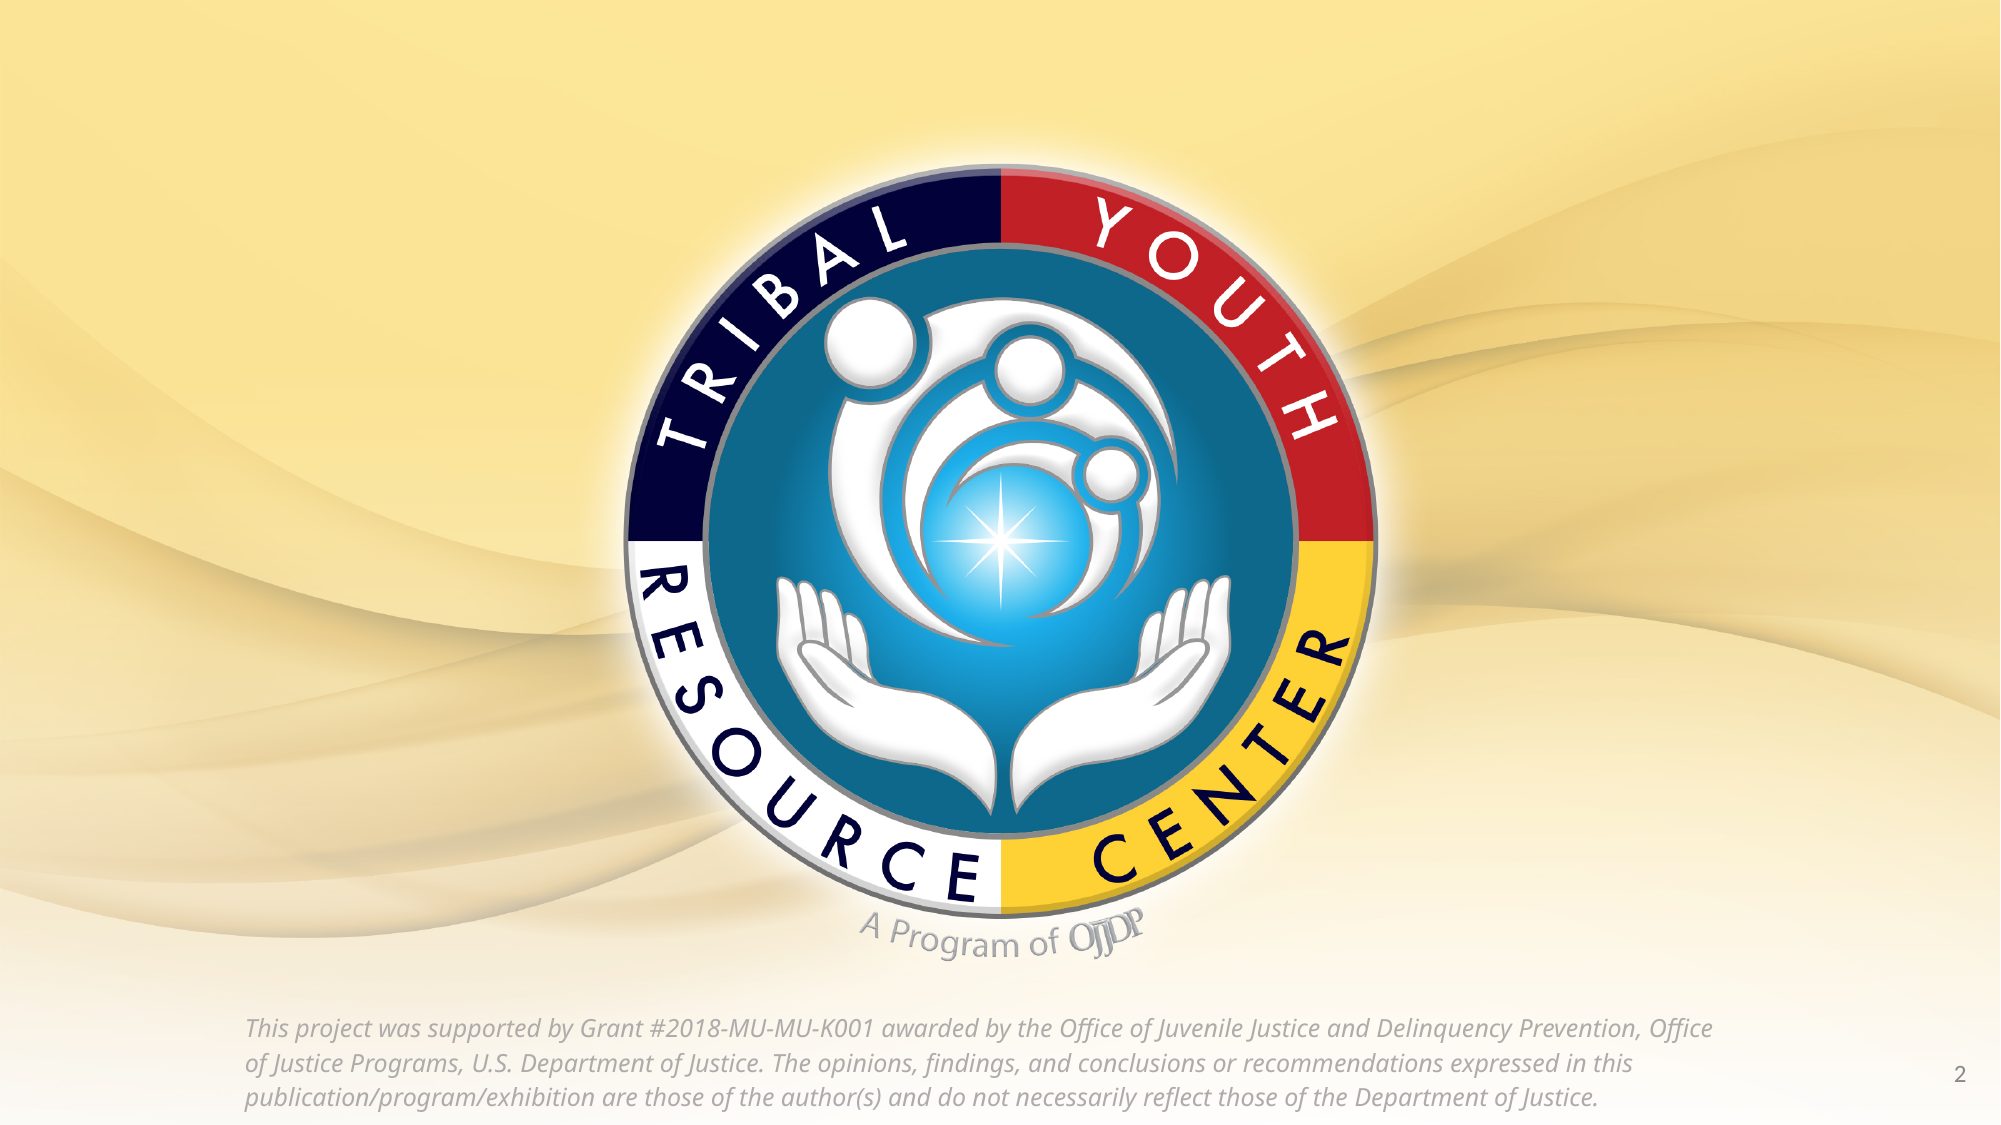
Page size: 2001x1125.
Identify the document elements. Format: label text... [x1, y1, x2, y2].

text_box This project was supported by Grant #2018-MU-MU-K001 awarded by the Office of Juvenile Justice and Delinquency Prevention, Office of Justice Programs, U.S. Department of Justice. The opinions, findings, and conclusions or recommendations expressed in this publication/program/exhibition are those of the author(s) and do not necessarily reflect those of the Department of Justice. [229, 1000, 1735, 1119]
slide_number 2 [1735, 1042, 1982, 1103]
picture [0, 0, 2001, 1125]
